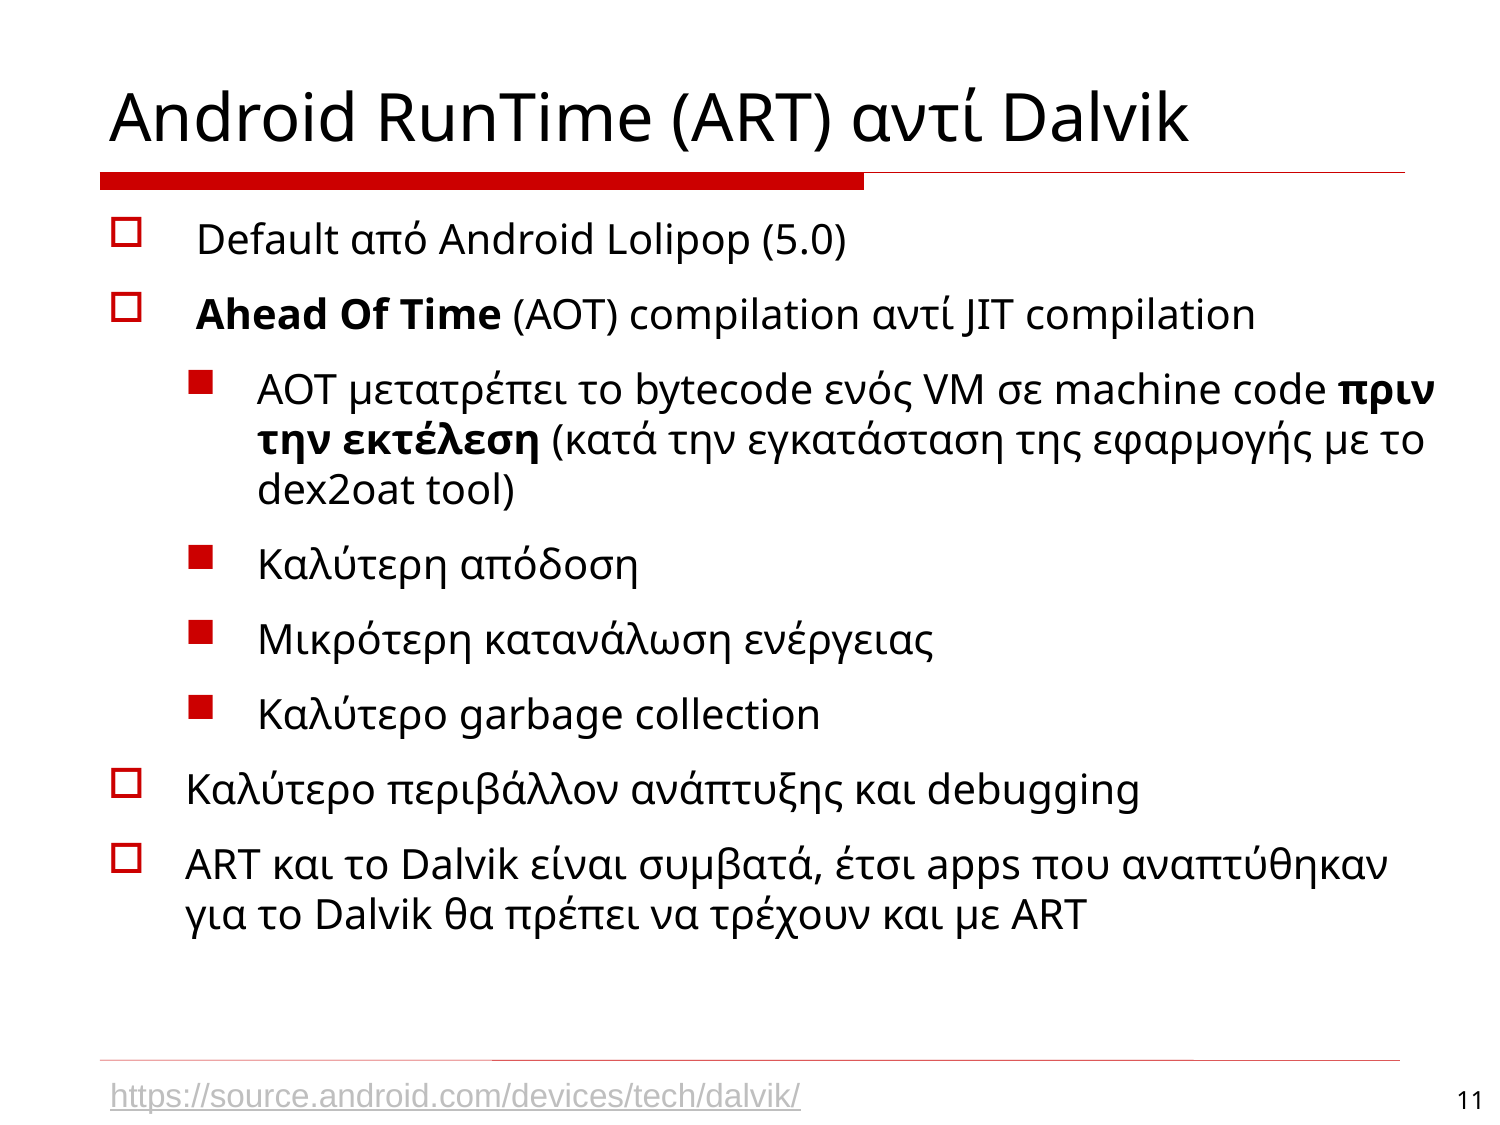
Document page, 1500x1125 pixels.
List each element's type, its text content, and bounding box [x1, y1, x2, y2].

slide_number 11 [1187, 1076, 1500, 1125]
title Android RunTime (ART) αντί Dalvik [93, 24, 1407, 163]
list Default από Android Lolipop (5.0) Ahead Of Time (AOT) compilation αντί JIT compilation AOT μετατρέπει το bytecode ενός VM σε machine code πριν την εκτέλεση (κατά την εγκατάσταση της εφαρμογής με το dex2oat tool) Καλύτερη απόδοση Μικρότερη κατανάλωση ενέργειας Καλύτερο garbage collection Καλύτερο περιβάλλον ανάπτυξης και debugging ART και το Dalvik είναι συμβατά, έτσι apps που αναπτύθηκαν για το Dalvik θα πρέπει να τρέχουν και με ART [92, 204, 1463, 1045]
text_box https://source.android.com/devices/tech/dalvik/ [95, 1066, 1196, 1121]
